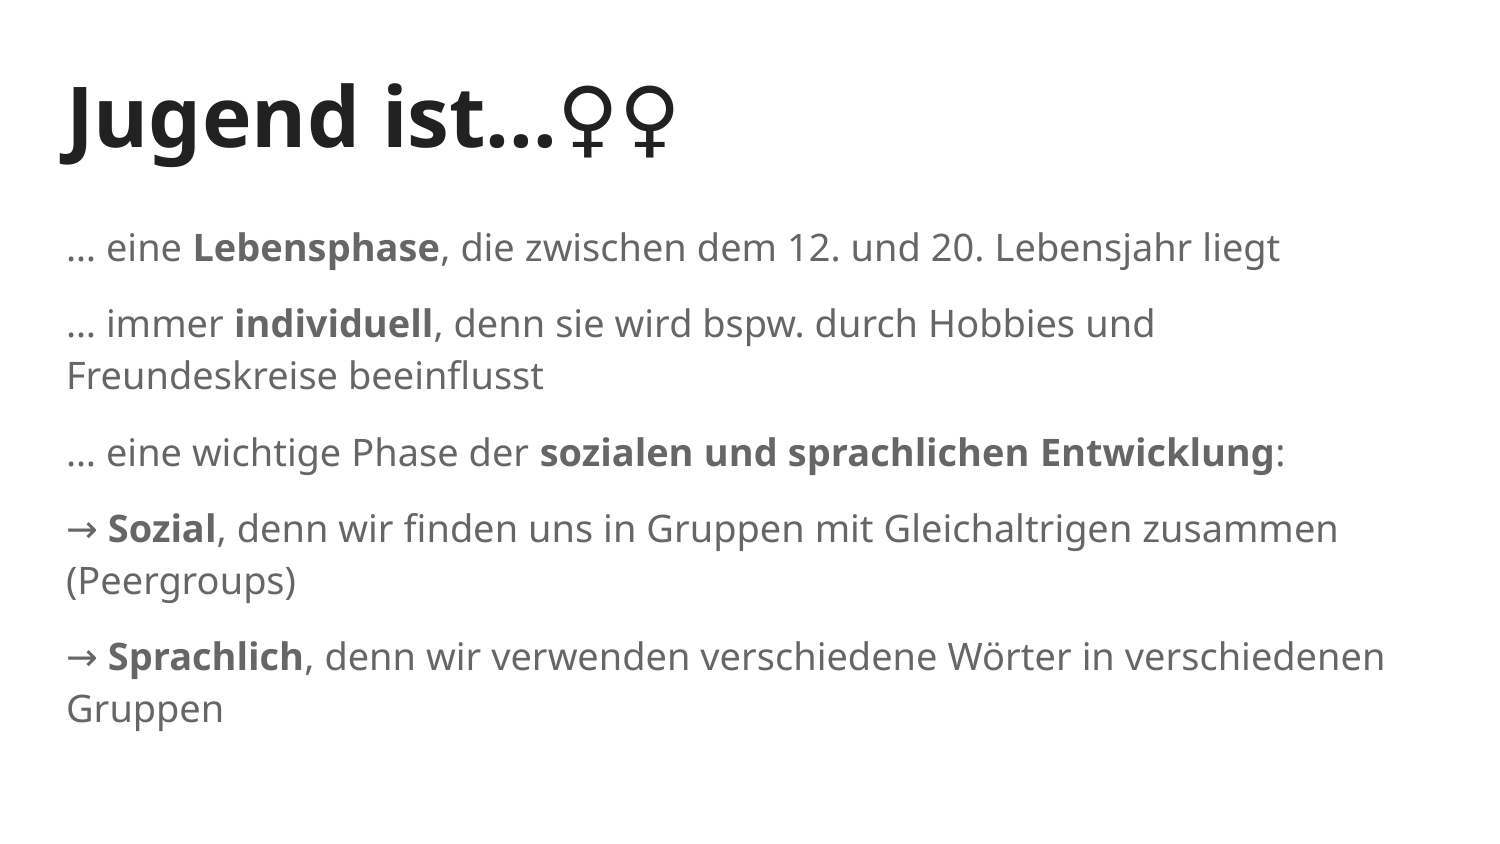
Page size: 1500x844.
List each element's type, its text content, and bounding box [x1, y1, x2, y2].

list … eine Lebensphase, die zwischen dem 12. und 20. Lebensjahr liegt … immer individuell, denn sie wird bspw. durch Hobbies und Freundeskreise beeinflusst … eine wichtige Phase der sozialen und sprachlichen Entwicklung: → Sozial, denn wir finden uns in Gruppen mit Gleichaltrigen zusammen (Peergroups) → Sprachlich, denn wir verwenden verschiedene Wörter in verschiedenen Gruppen [51, 201, 1449, 750]
title Jugend ist…🤸🏻‍♀️ [51, 48, 1449, 180]
